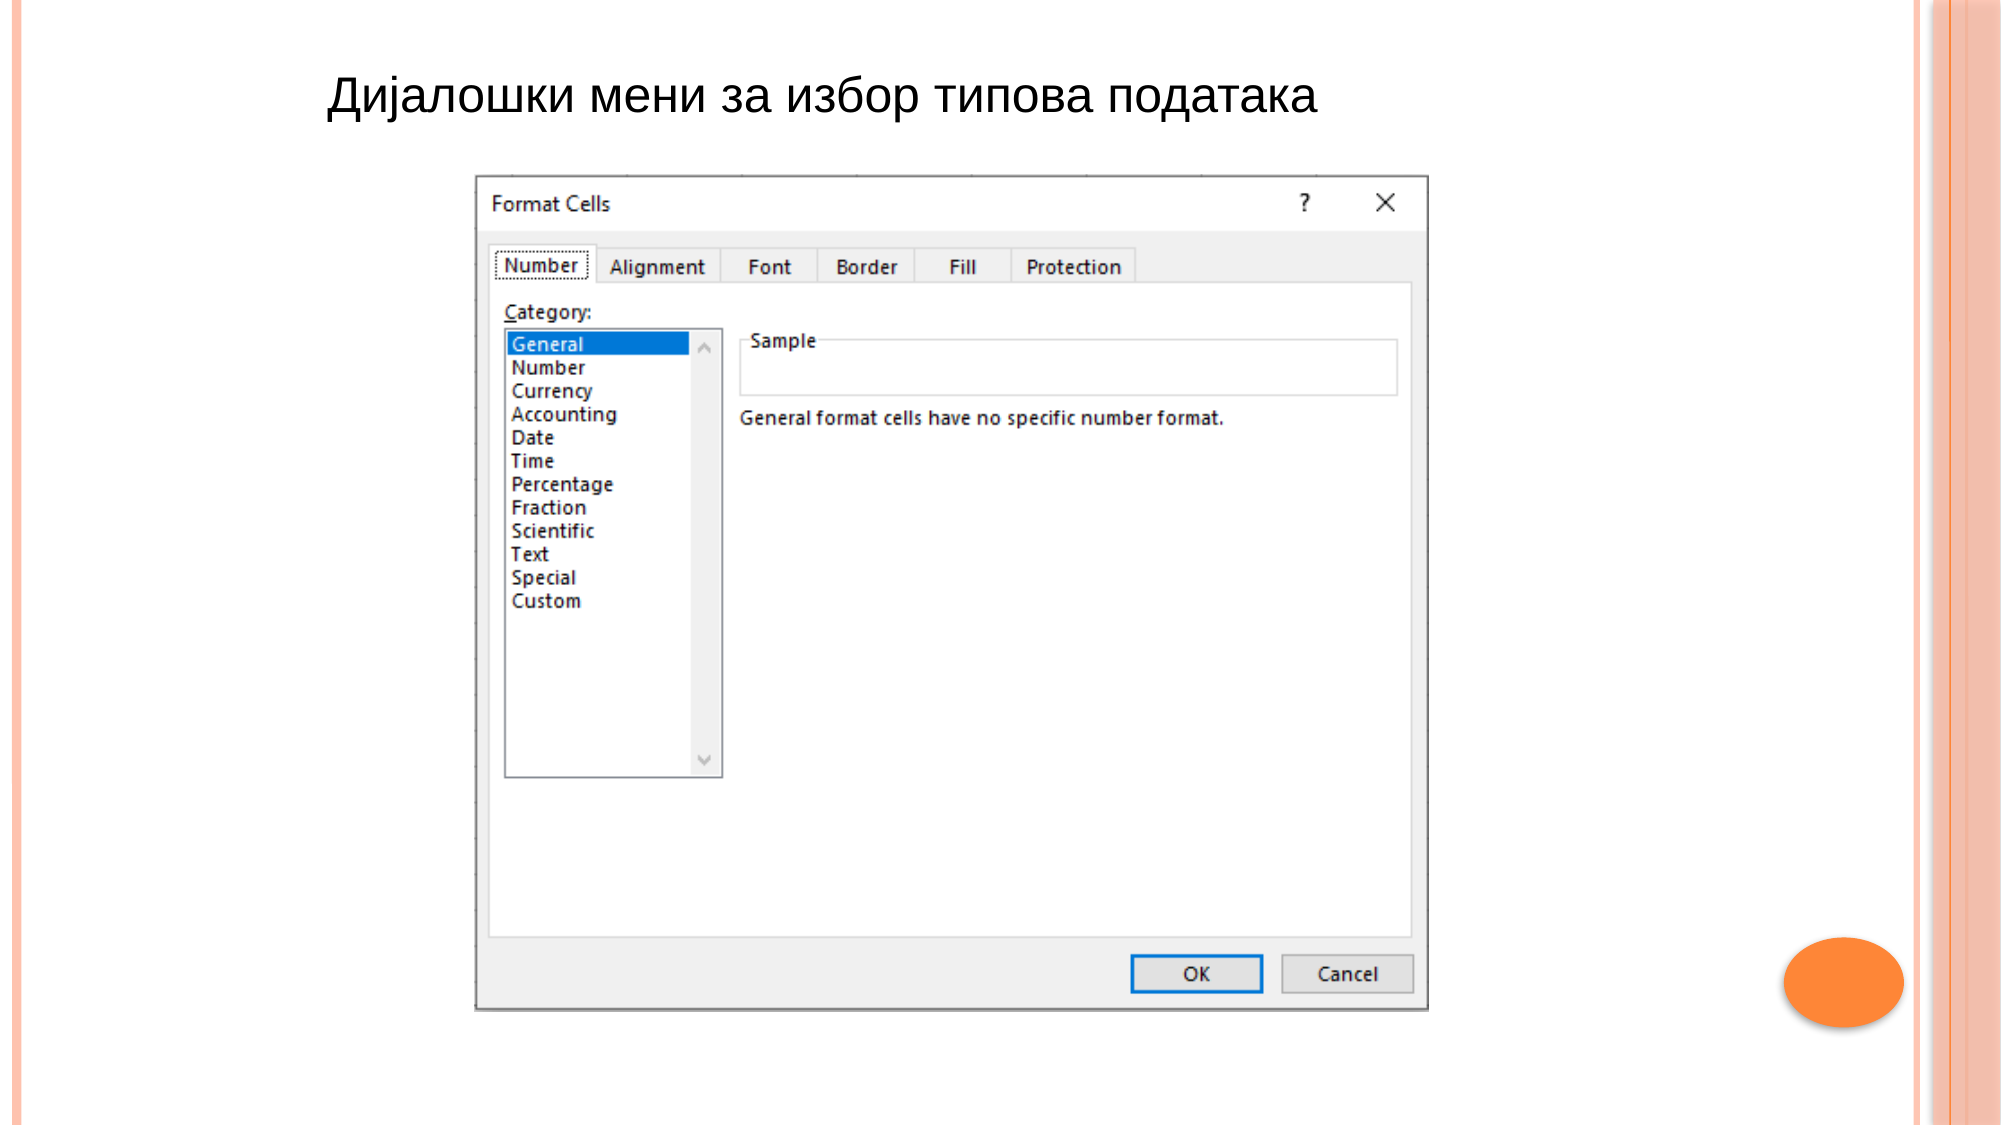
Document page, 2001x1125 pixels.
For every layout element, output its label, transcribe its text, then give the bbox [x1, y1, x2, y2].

text_box Дијалошки мени за избор типова података [312, 54, 1550, 130]
picture [474, 174, 1429, 1013]
